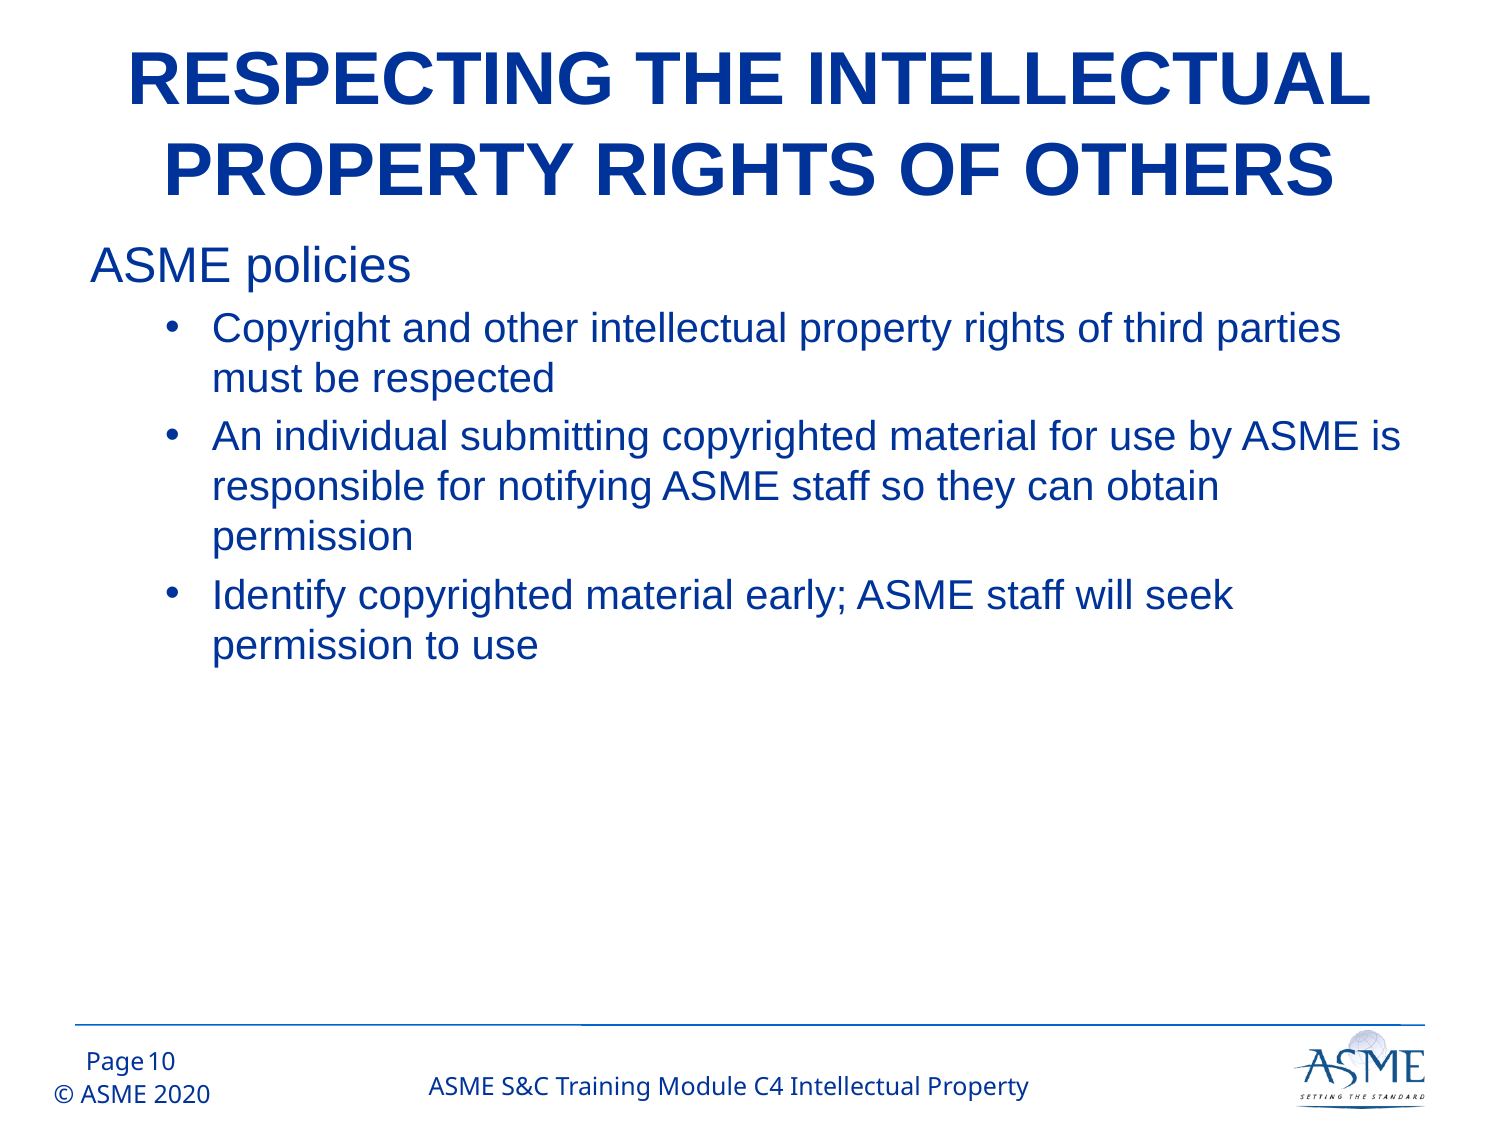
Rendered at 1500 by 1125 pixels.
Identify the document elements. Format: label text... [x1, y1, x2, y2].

footer ASME S&C Training Module C4 Intellectual Property [229, 1062, 1230, 1103]
slide_number 9 [132, 1037, 204, 1073]
title RESPECTING THE INTELLECTUAL PROPERTY RIGHTS OF OTHERS [37, 45, 1463, 195]
picture [1294, 1030, 1425, 1109]
list ASME policies Copyright and other intellectual property rights of third parties must be respected An individual submitting copyrighted material for use by ASME is responsible for notifying ASME staff so they can obtain permission Identify copyrighted material early; ASME staff will seek permission to use [75, 224, 1425, 1020]
